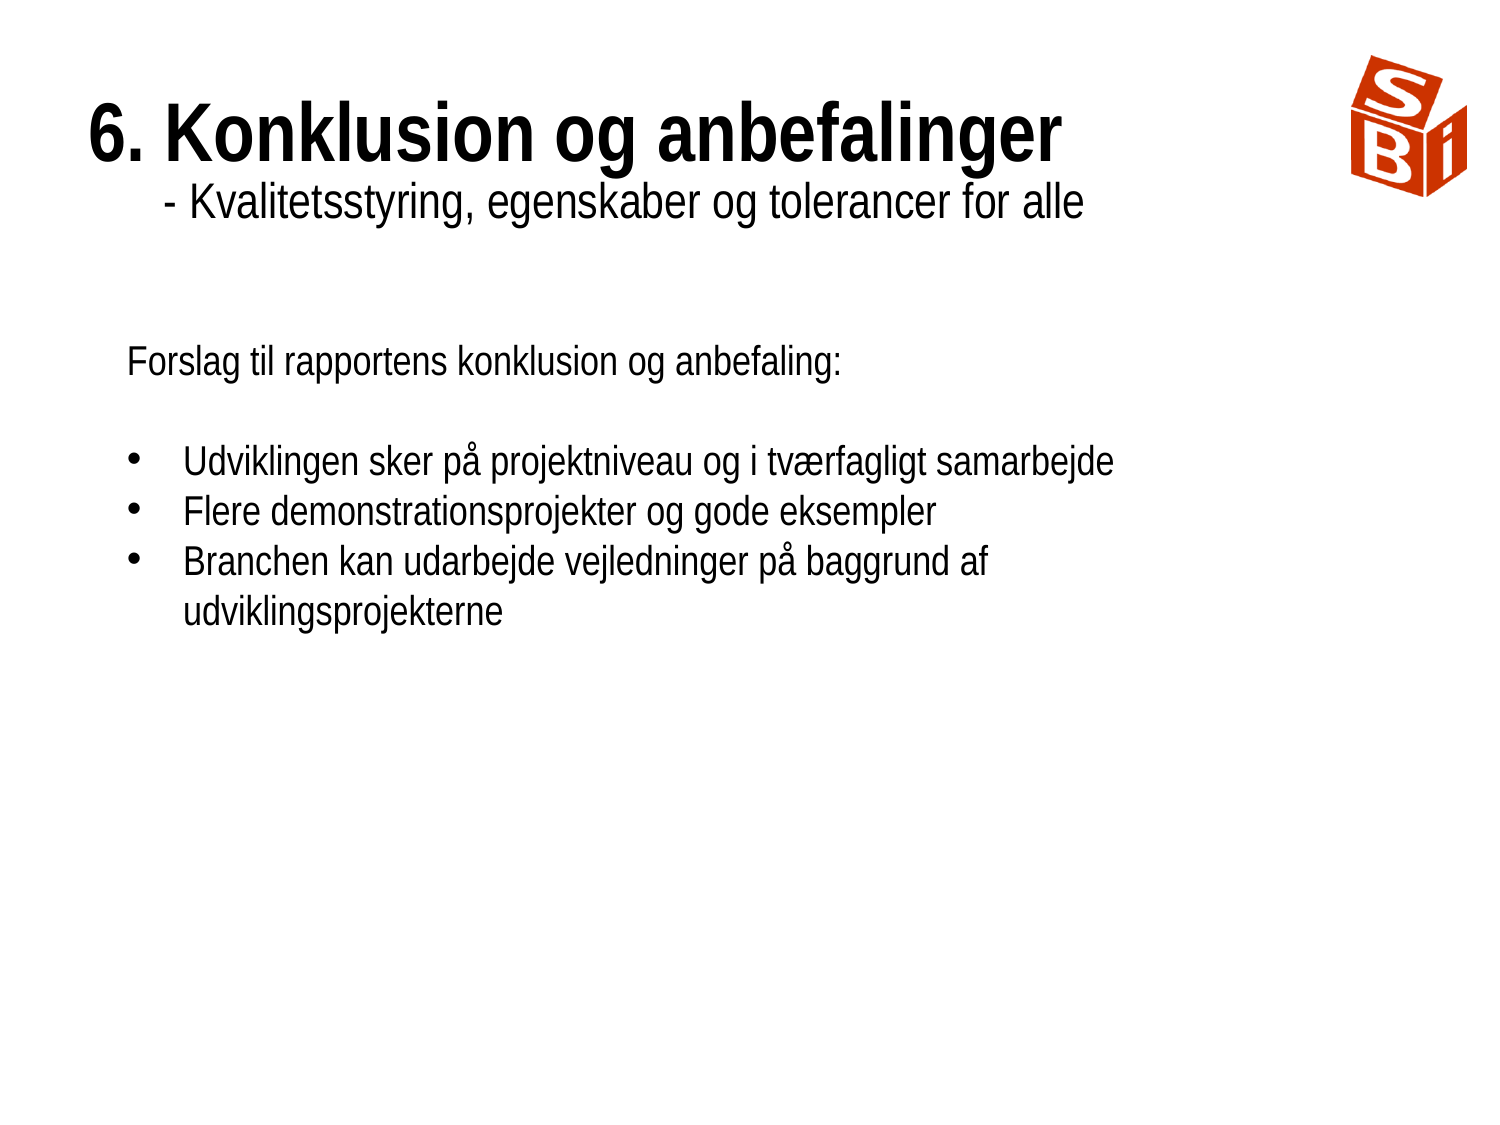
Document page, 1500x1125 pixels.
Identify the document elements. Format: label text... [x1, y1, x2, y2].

title 6. Konklusion og anbefalinger [88, 54, 1341, 179]
text_box - Kvalitetsstyring, egenskaber og tolerancer for alle [149, 160, 1128, 236]
text_box Forslag til rapportens konklusion og anbefaling: Udviklingen sker på projektniveau og i tværfagligt samarbejde Flere demonstrationsprojekter og gode eksempler Branchen kan udarbejde vejledninger på baggrund af udviklingsprojekterne [112, 326, 1294, 742]
picture [1351, 55, 1467, 197]
